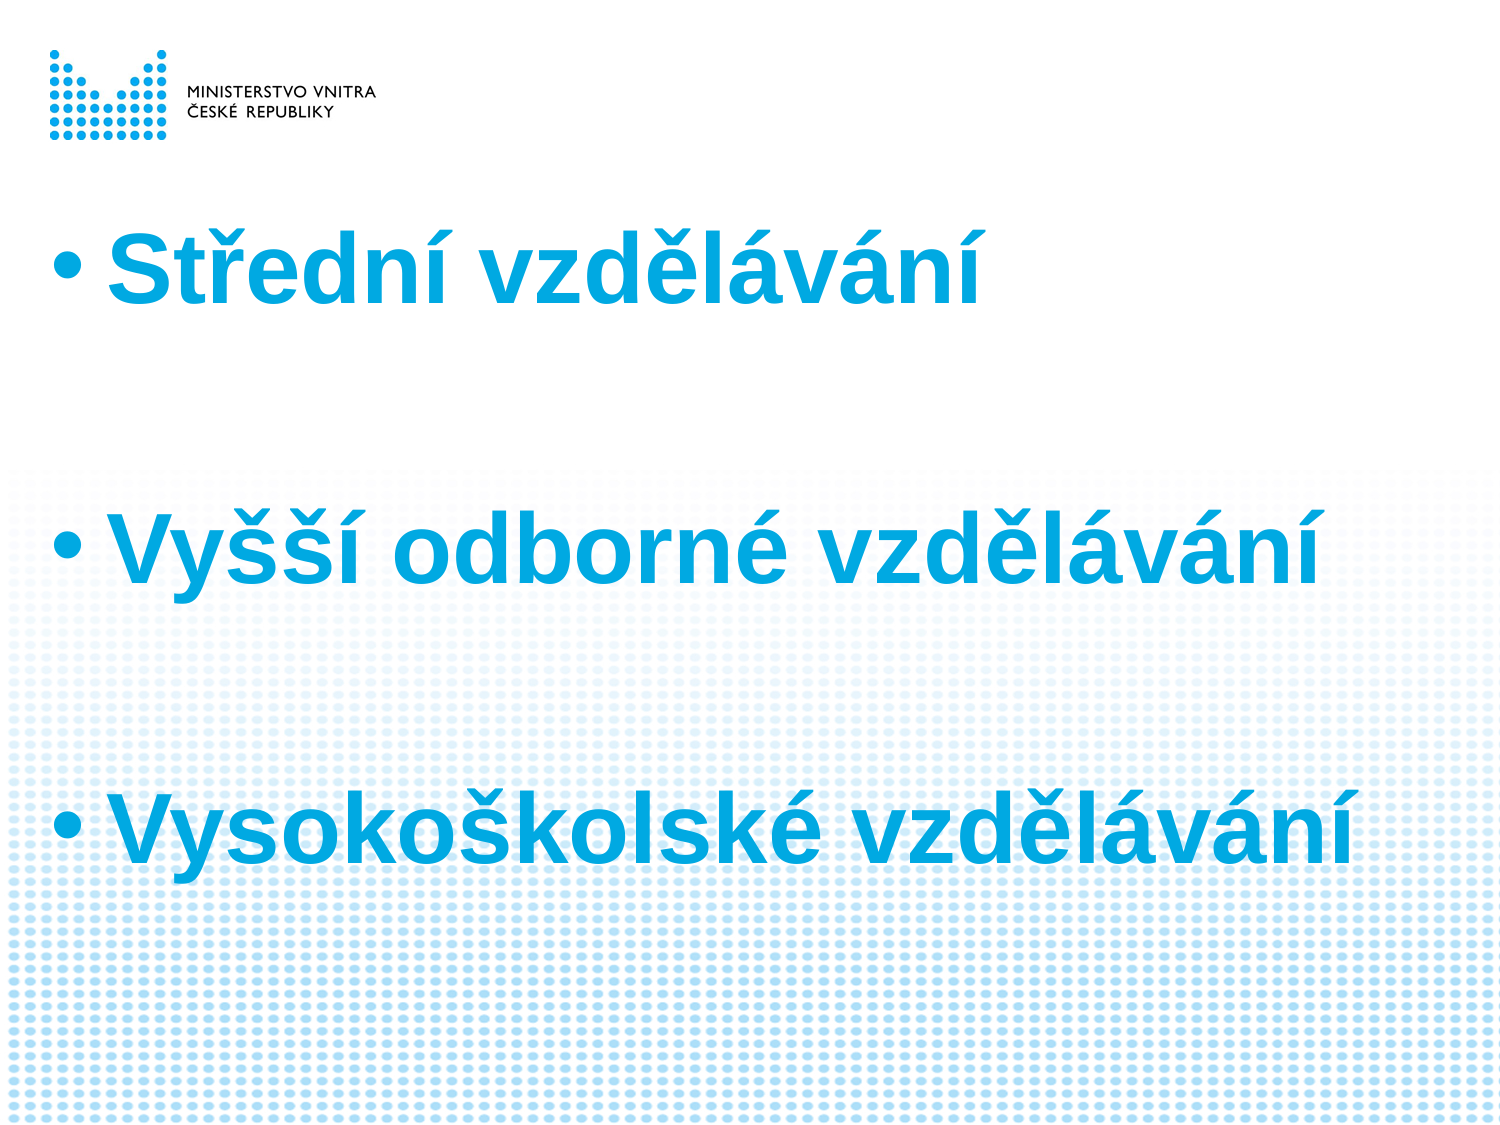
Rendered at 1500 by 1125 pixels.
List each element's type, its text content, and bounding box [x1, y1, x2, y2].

list Střední vzdělávání Vyšší odborné vzdělávání Vysokoškolské vzdělávání [35, 196, 1459, 1005]
picture [0, 0, 1500, 1125]
